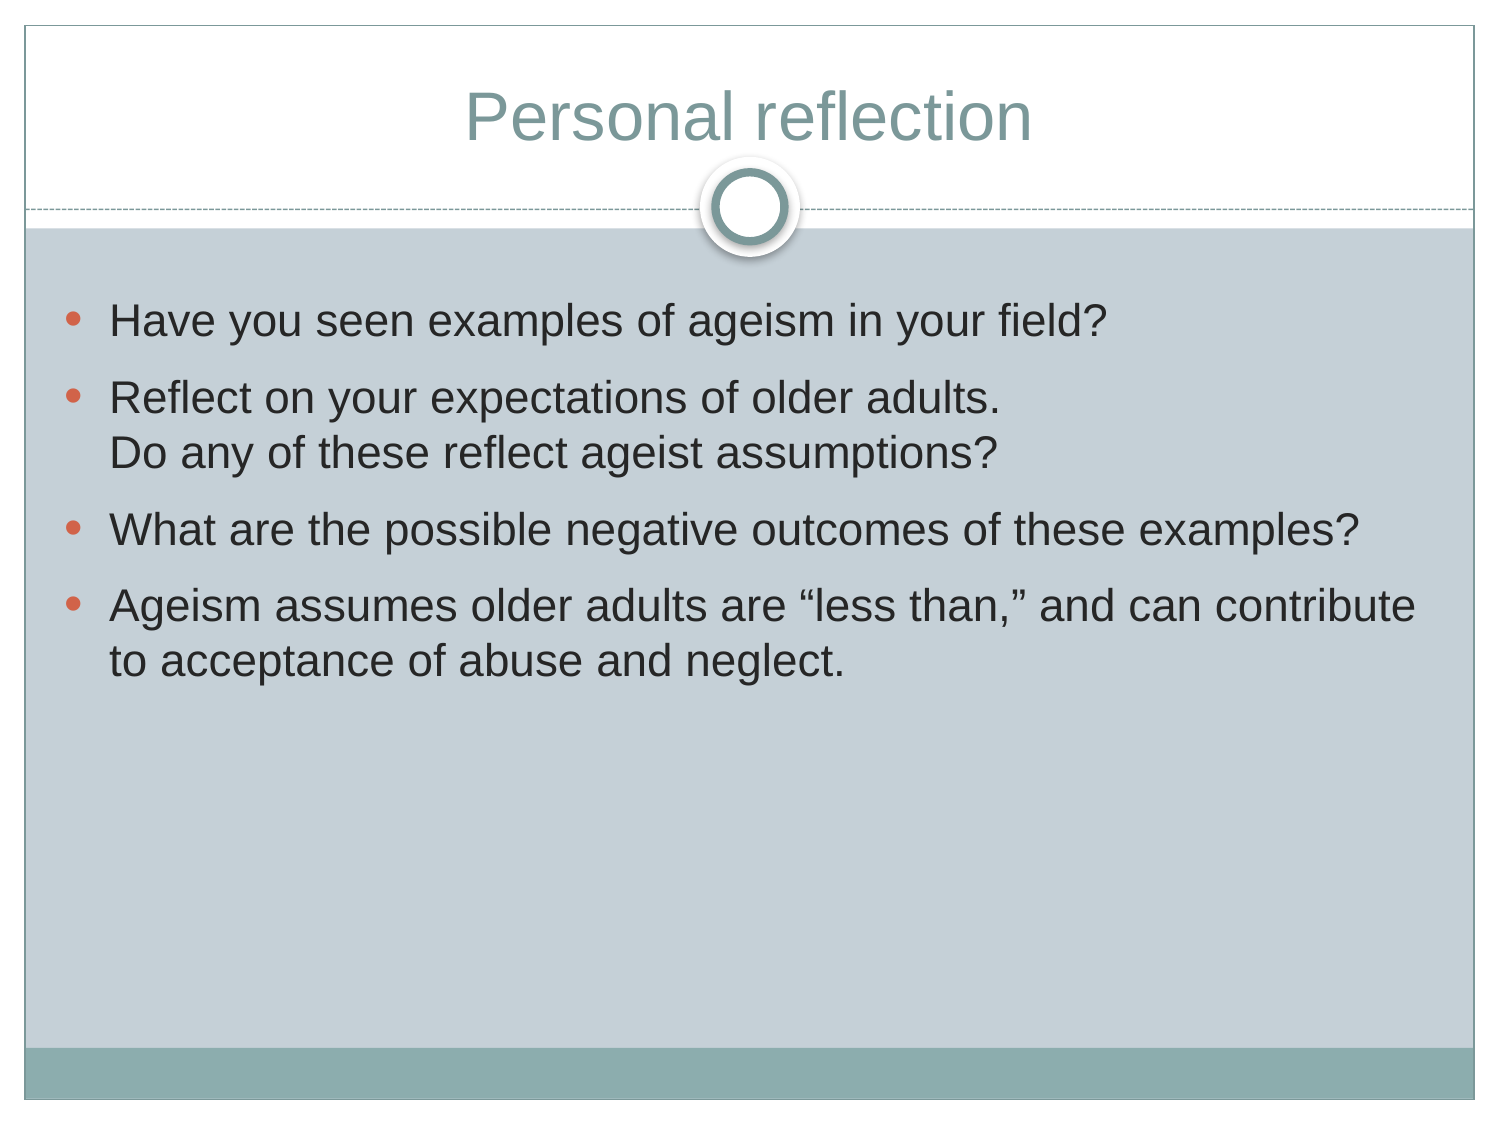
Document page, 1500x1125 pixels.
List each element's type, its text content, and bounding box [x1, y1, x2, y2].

list Have you seen examples of ageism in your field? Reflect on your expectations of older adults. Do any of these reflect ageist assumptions? What are the possible negative outcomes of these examples? Ageism assumes older adults are “less than,” and can contribute to acceptance of abuse and neglect. [49, 283, 1445, 1034]
footer [50, 1051, 638, 1112]
title Personal reflection [49, 37, 1450, 162]
